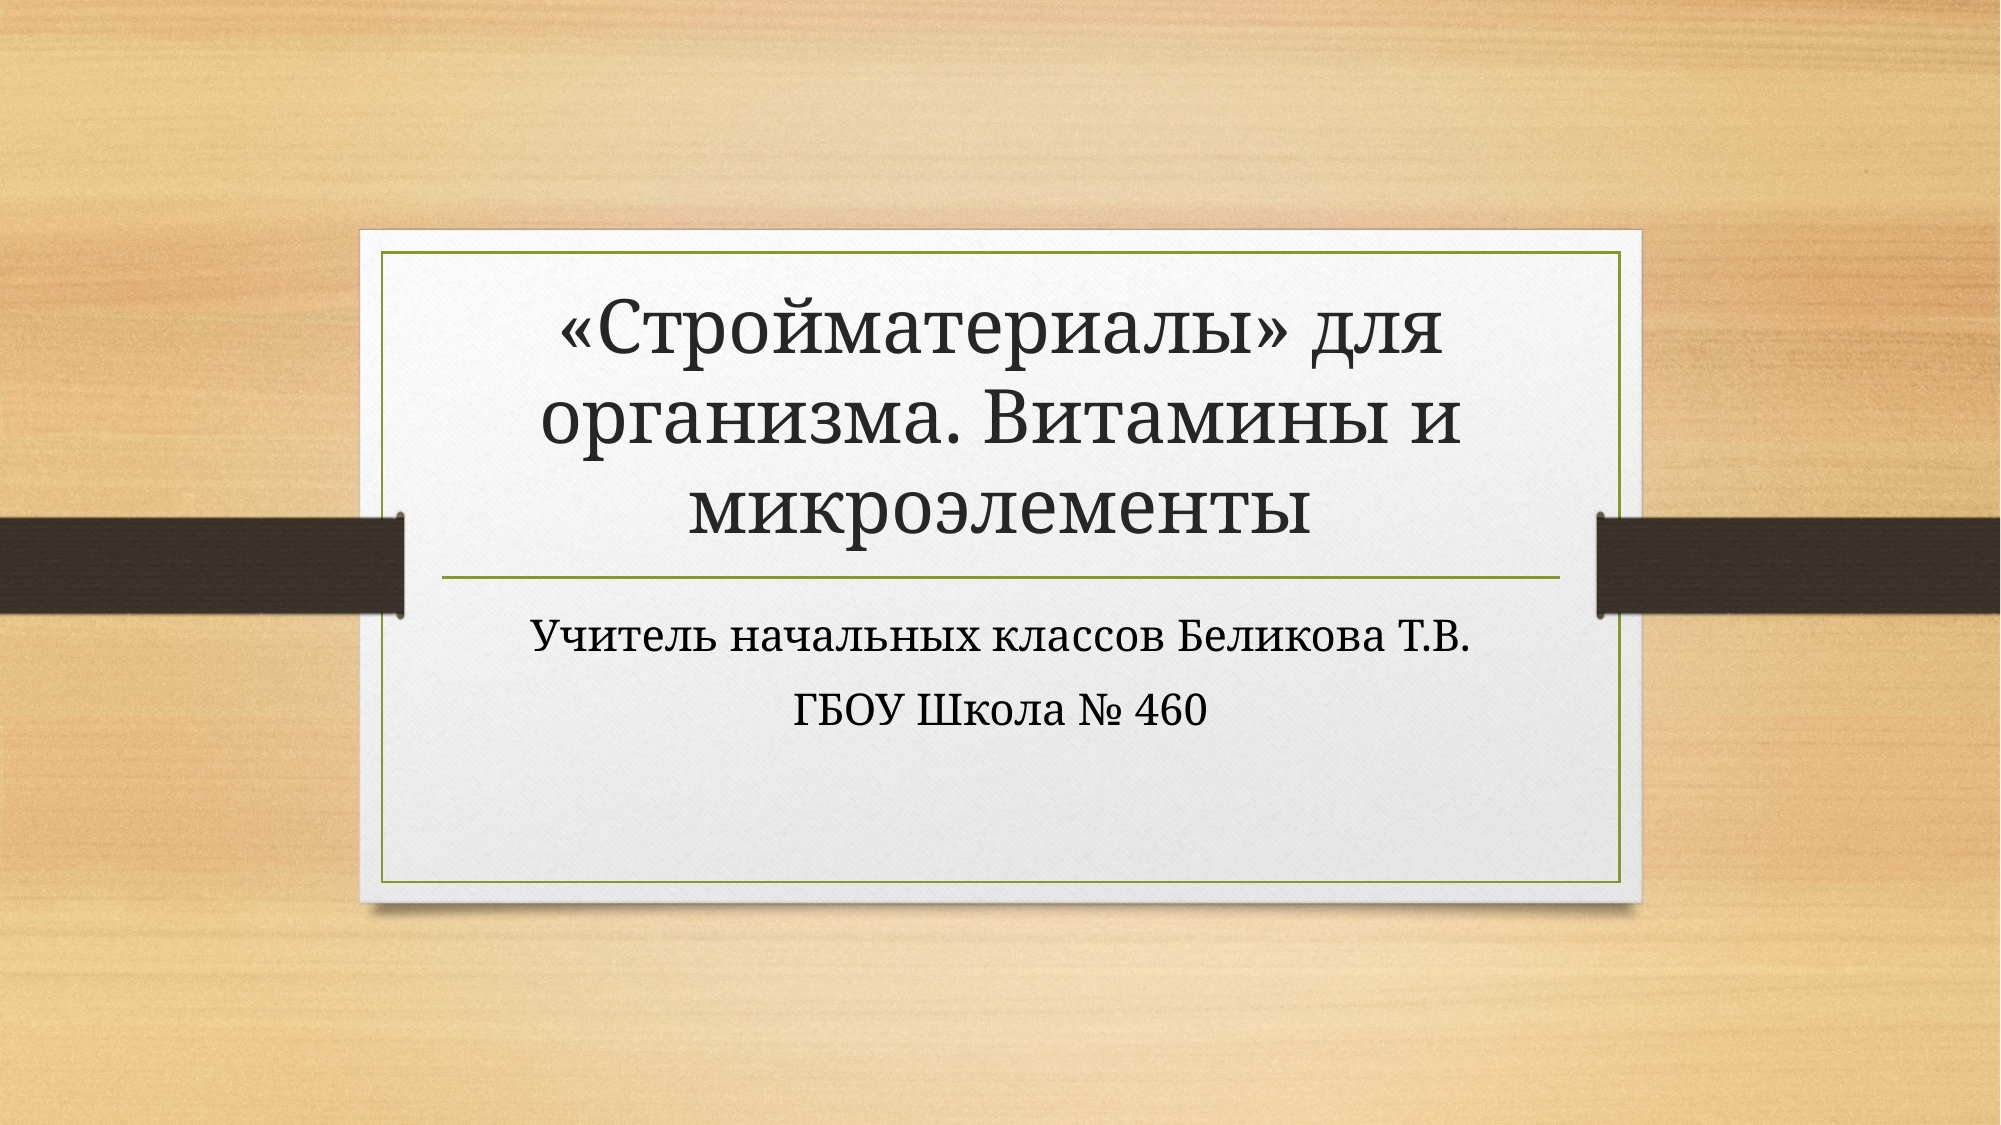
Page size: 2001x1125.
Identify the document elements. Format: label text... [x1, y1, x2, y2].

subtitle Учитель начальных классов Беликова Т.В. ГБОУ Школа № 460 [441, 600, 1560, 817]
picture [0, 0, 2001, 1125]
title «Стройматериалы» для организма. Витамины и микроэлементы [441, 306, 1560, 556]
